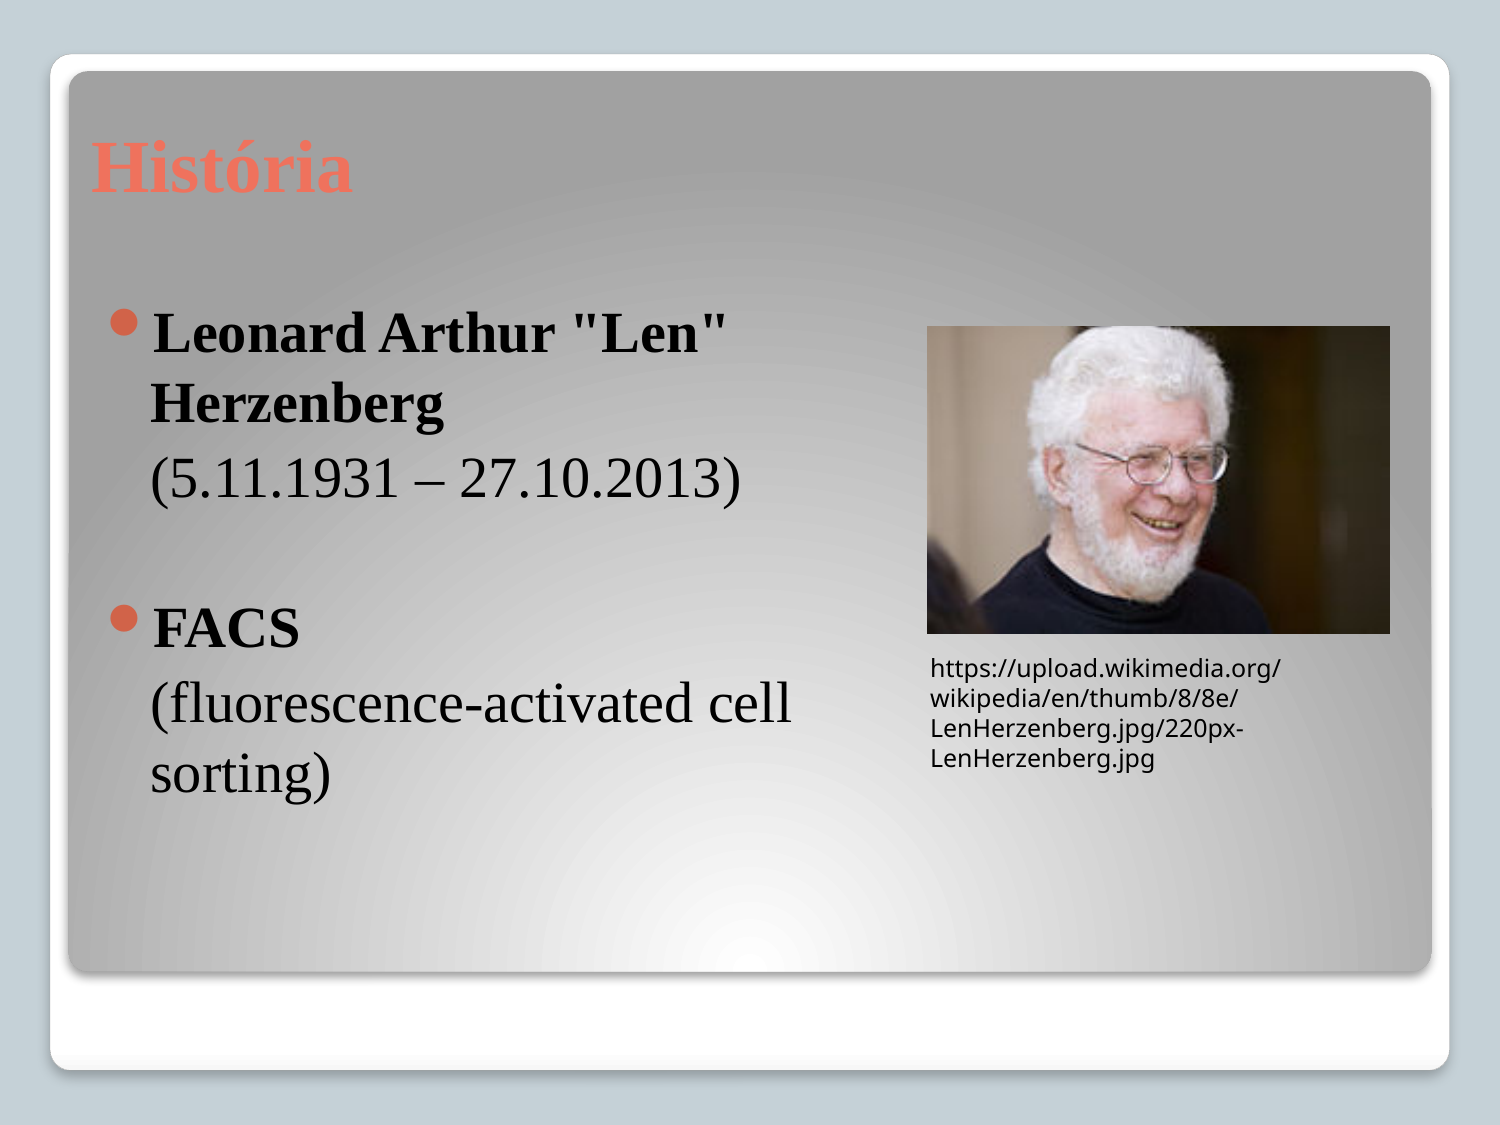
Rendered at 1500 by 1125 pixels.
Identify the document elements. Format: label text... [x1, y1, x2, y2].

picture [926, 326, 1391, 634]
text_box https://upload.wikimedia.org/wikipedia/en/thumb/8/8e/LenHerzenberg.jpg/220px-LenHerzenberg.jpg [915, 645, 1400, 780]
list Leonard Arthur "Len" Herzenberg (5.11.1931 – 27.10.2013) FACS (fluorescence-activated cell sorting) [76, 278, 916, 966]
title História [76, 42, 1420, 216]
